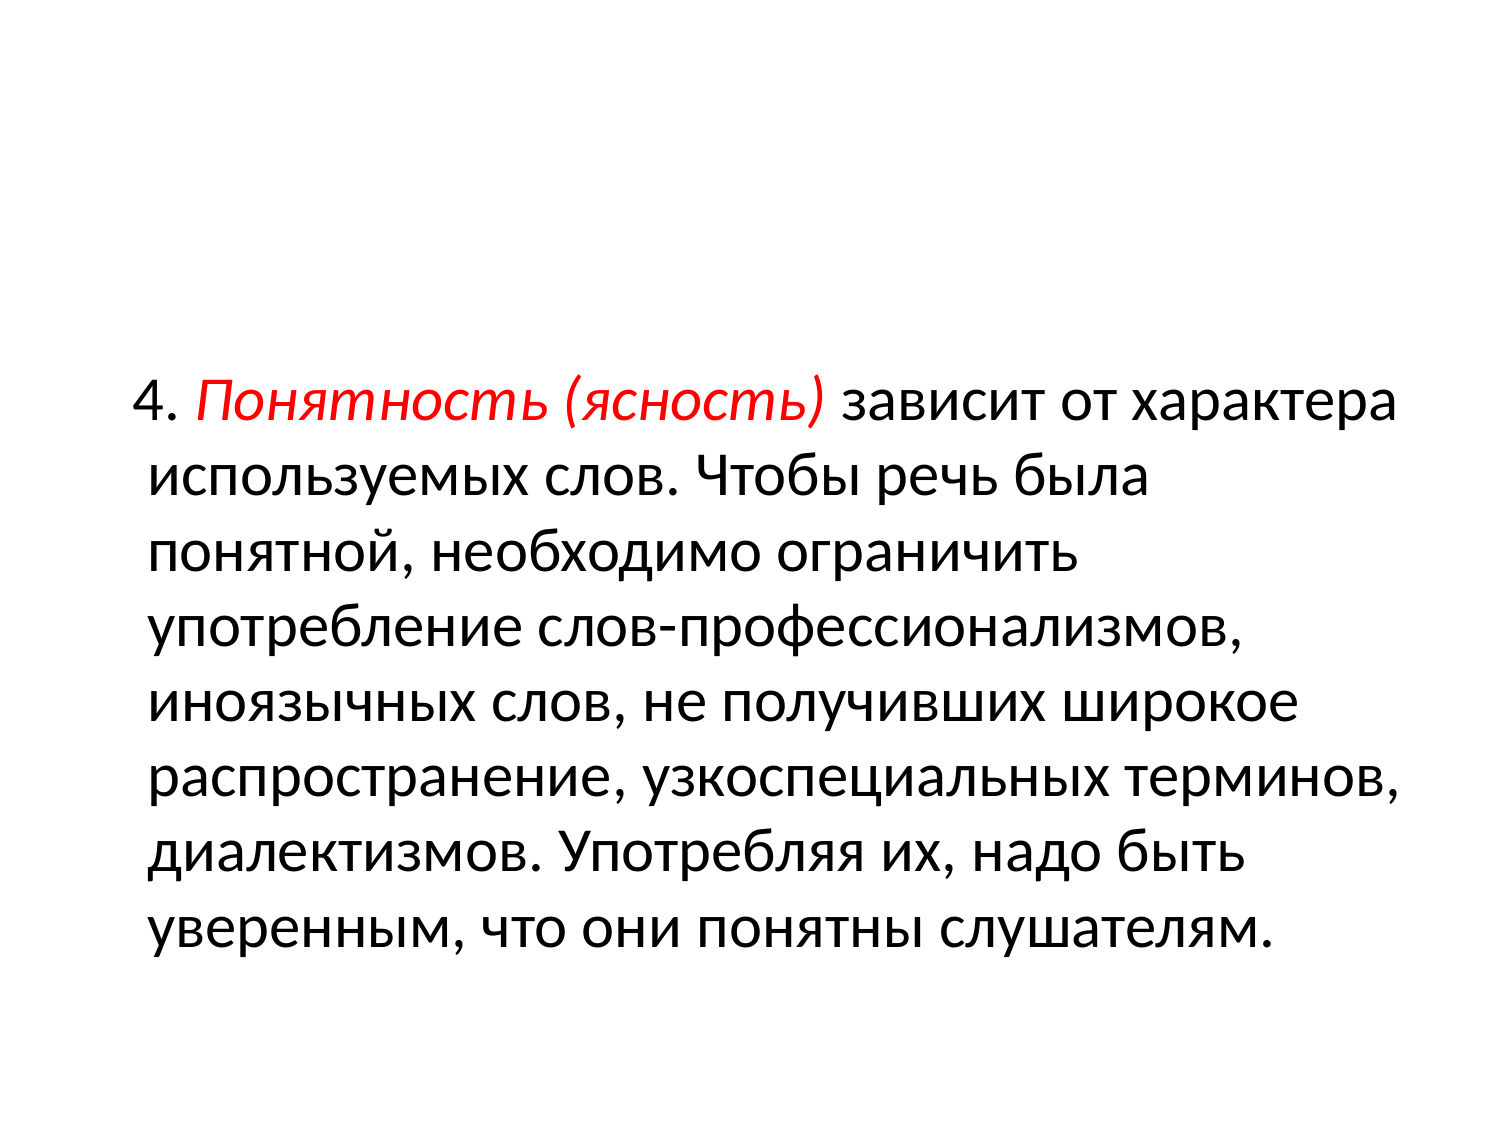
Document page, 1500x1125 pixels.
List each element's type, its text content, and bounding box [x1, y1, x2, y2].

list 4. Понятность (ясность) зависит от характера используемых слов. Чтобы речь была понятной, необходимо ограничить употребление слов-профессионализмов, иноязычных слов, не получивших широкое распространение, узкоспециальных терминов, диалектизмов. Употребляя их, надо быть уверенным, что они понятны слушателям. [75, 262, 1425, 1005]
